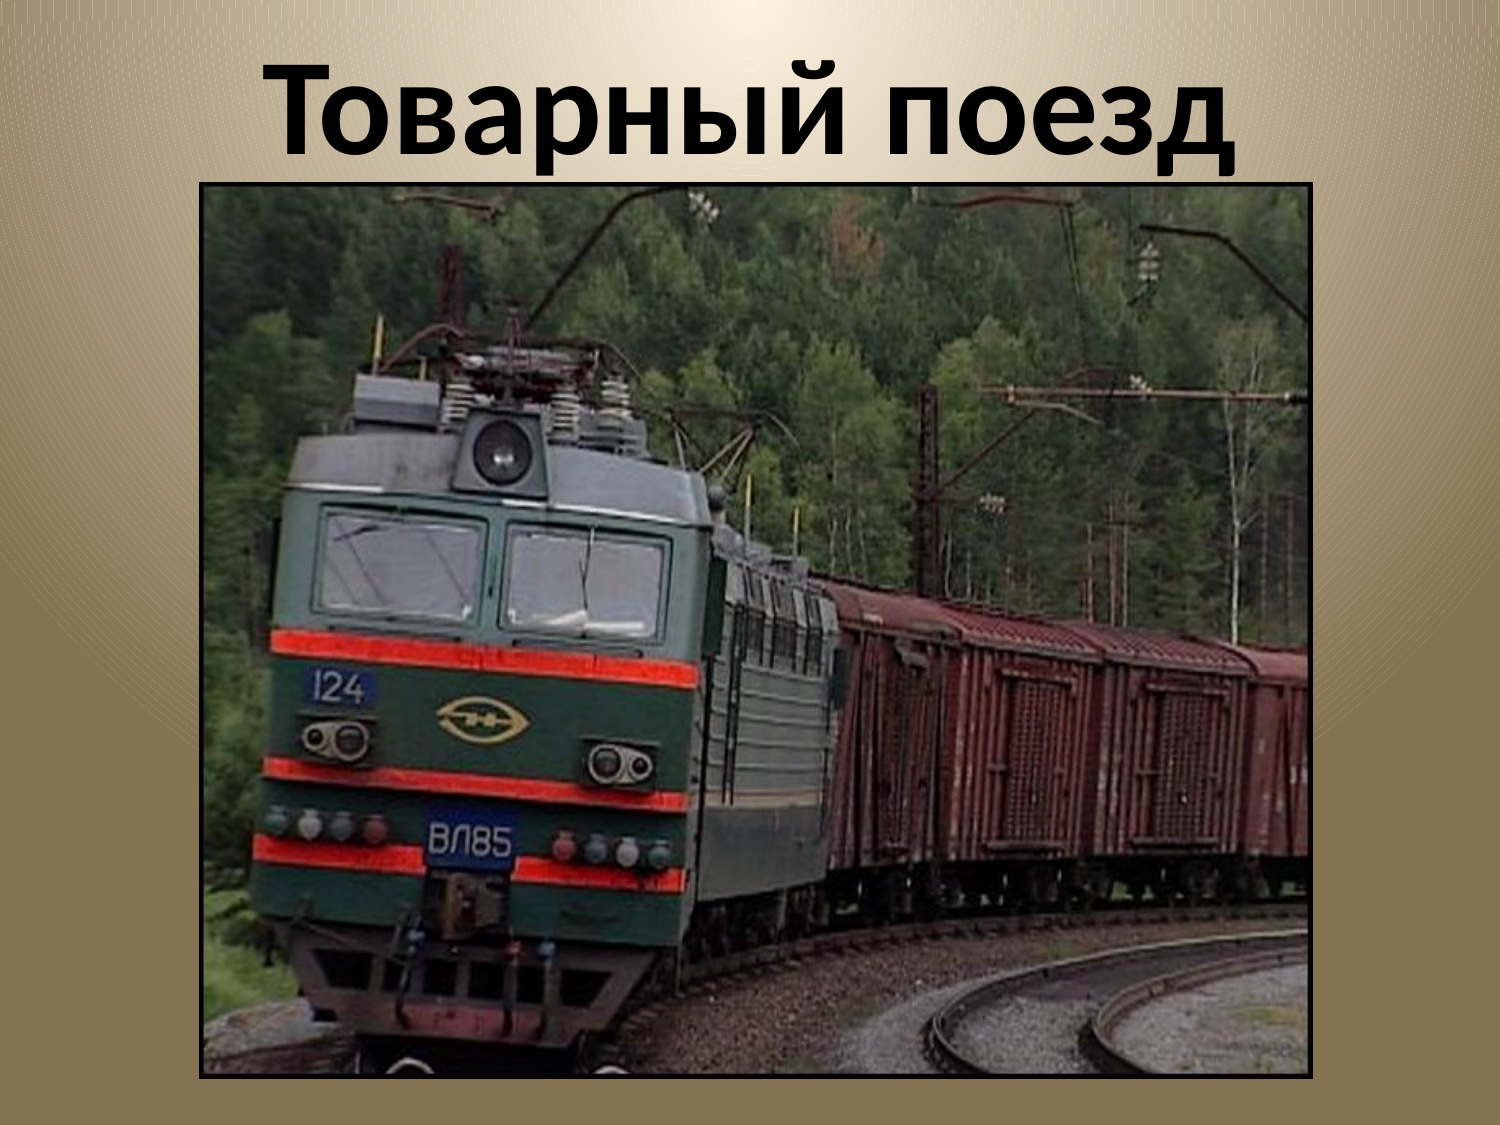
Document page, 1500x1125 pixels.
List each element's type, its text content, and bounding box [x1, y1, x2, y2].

title Товарный поезд [75, 0, 1425, 200]
picture [198, 182, 1313, 1079]
